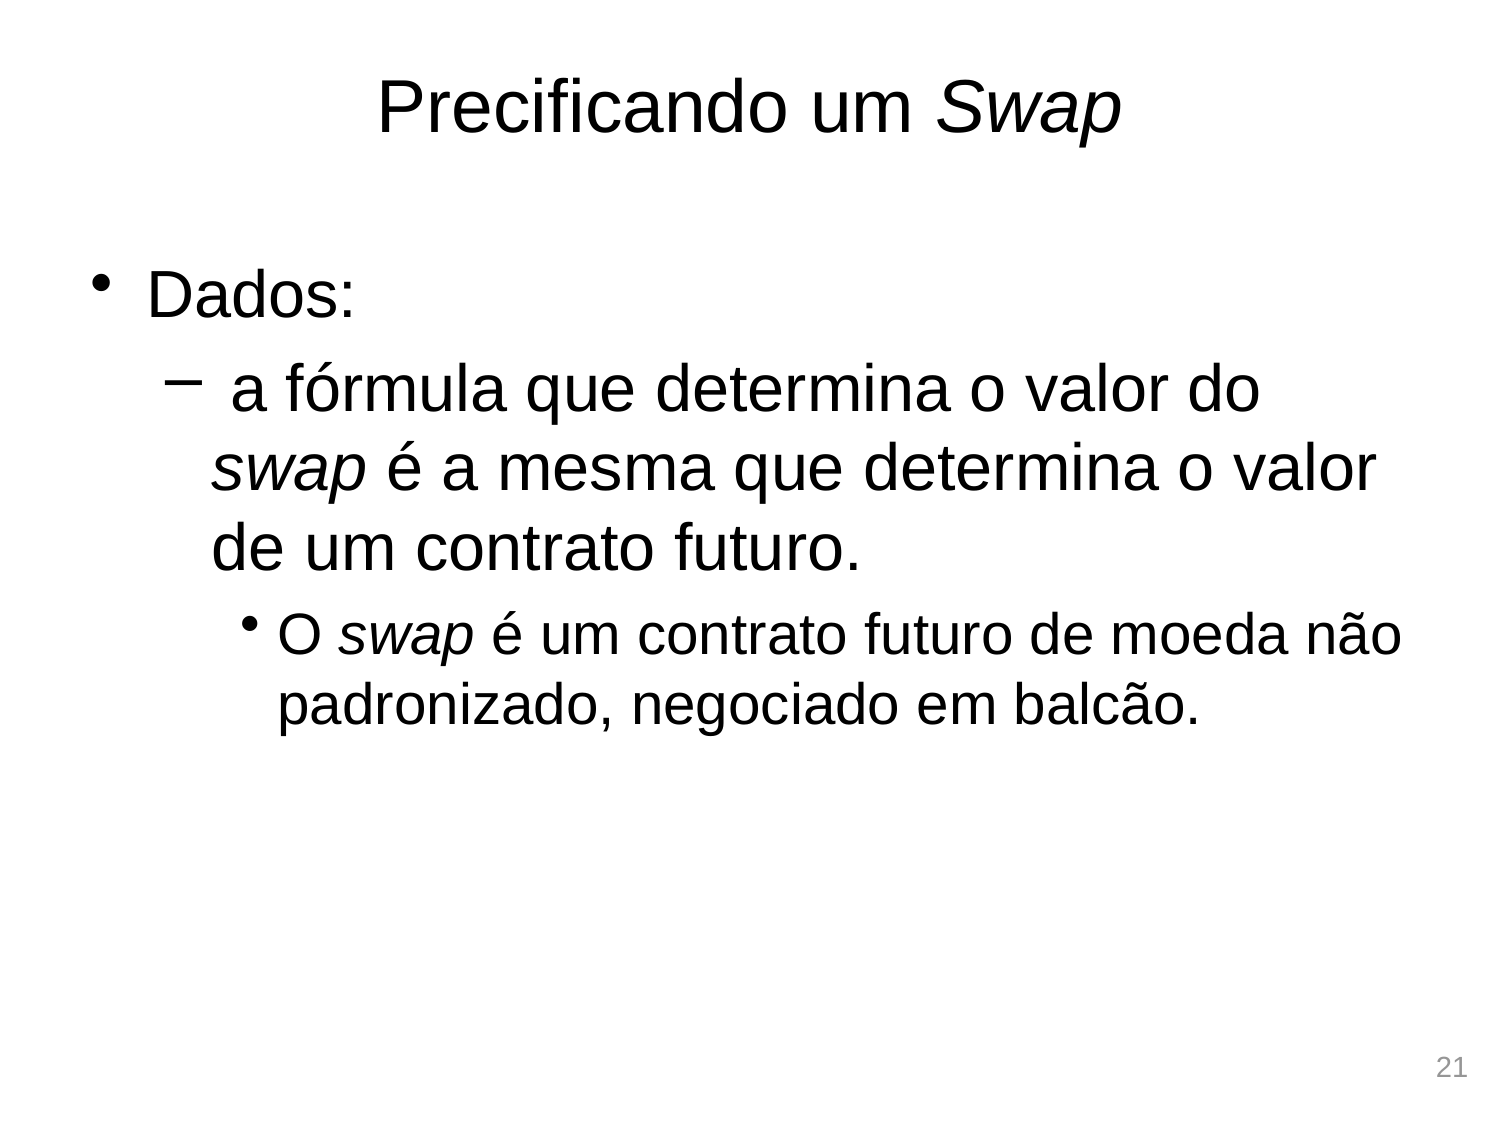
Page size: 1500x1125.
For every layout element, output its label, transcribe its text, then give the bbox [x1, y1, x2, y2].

slide_number 21 [1133, 1041, 1484, 1120]
list Dados: a fórmula que determina o valor do swap é a mesma que determina o valor de um contrato futuro. O swap é um contrato futuro de moeda não padronizado, negociado em balcão. [75, 243, 1425, 1005]
title Precificando um Swap [75, 45, 1425, 161]
